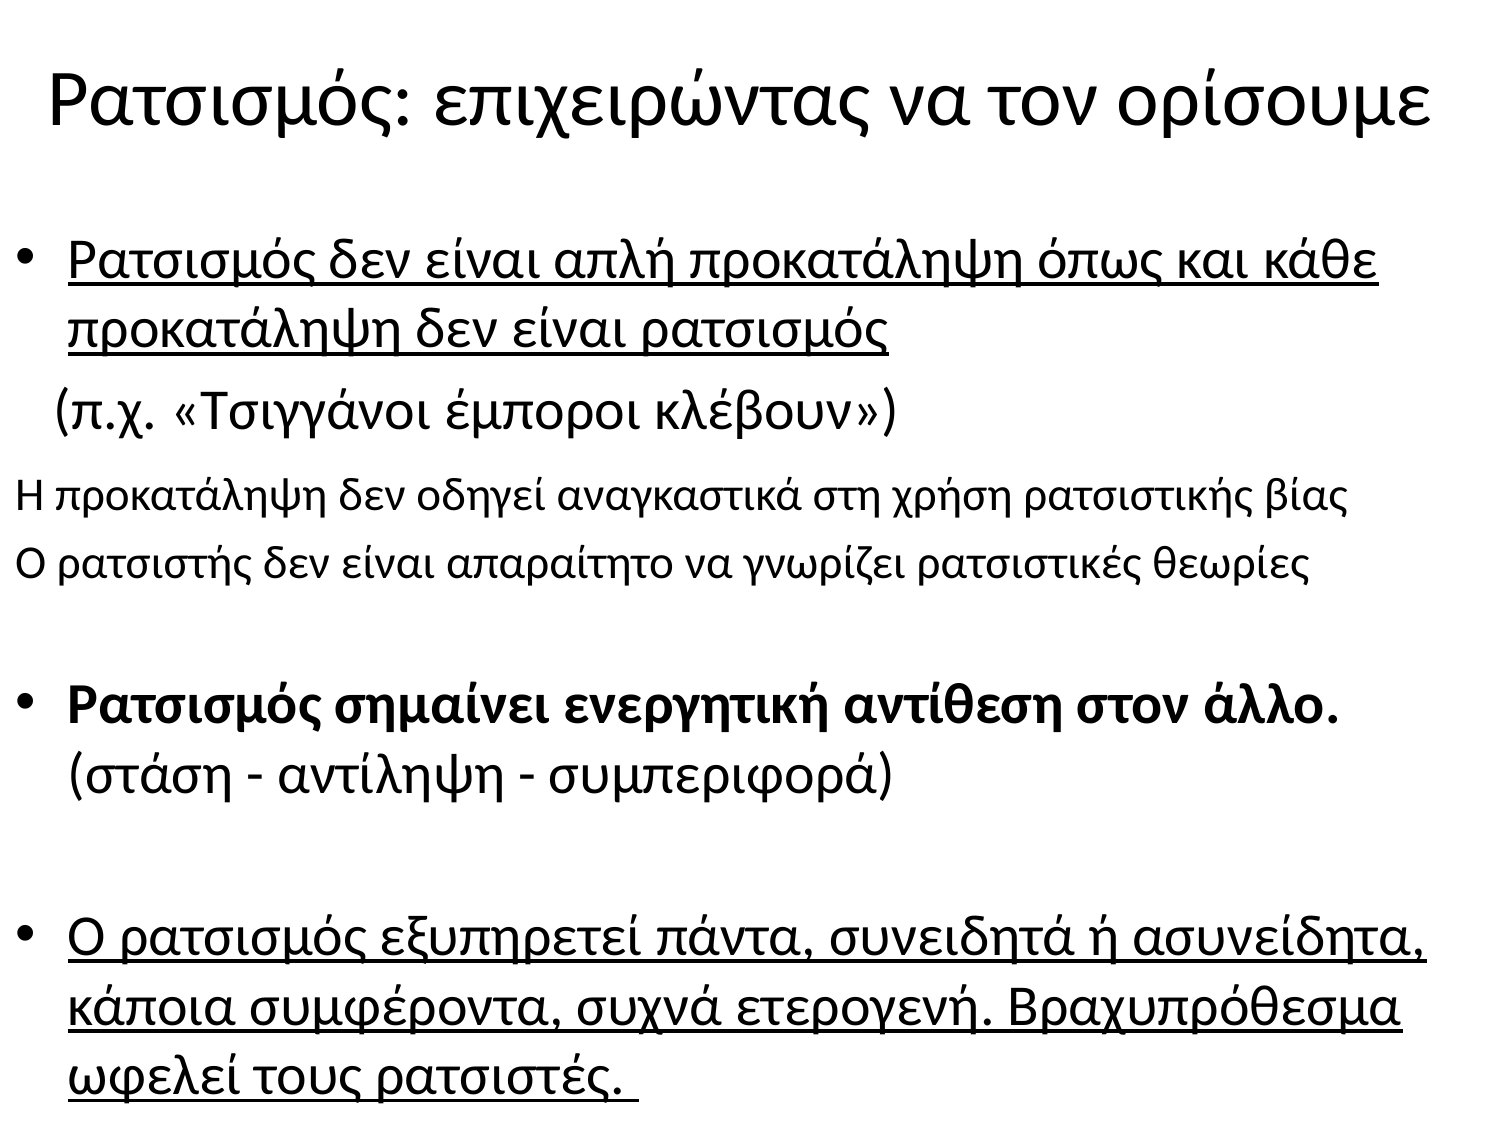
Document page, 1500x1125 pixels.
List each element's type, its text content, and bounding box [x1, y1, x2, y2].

title Ρατσισμός: επιχειρώντας να τον ορίσουμε [0, 0, 1500, 186]
list Ρατσισμός δεν είναι απλή προκατάληψη όπως και κάθε προκατάληψη δεν είναι ρατσισμός (π.χ. «Τσιγγάνοι έμποροι κλέβουν») Η προκατάληψη δεν οδηγεί αναγκαστικά στη χρήση ρατσιστικής βίας Ο ρατσιστής δεν είναι απαραίτητο να γνωρίζει ρατσιστικές θεωρίες Ρατσισμός σημαίνει ενεργητική αντίθεση στον άλλο. (στάση - αντίληψη - συμπεριφορά) Ο ρατσισμός εξυπηρετεί πάντα, συνειδητά ή ασυνείδητα, κάποια συμφέροντα, συχνά ετερογενή. Βραχυπρόθεσμα ωφελεί τους ρατσιστές. [0, 212, 1500, 1125]
